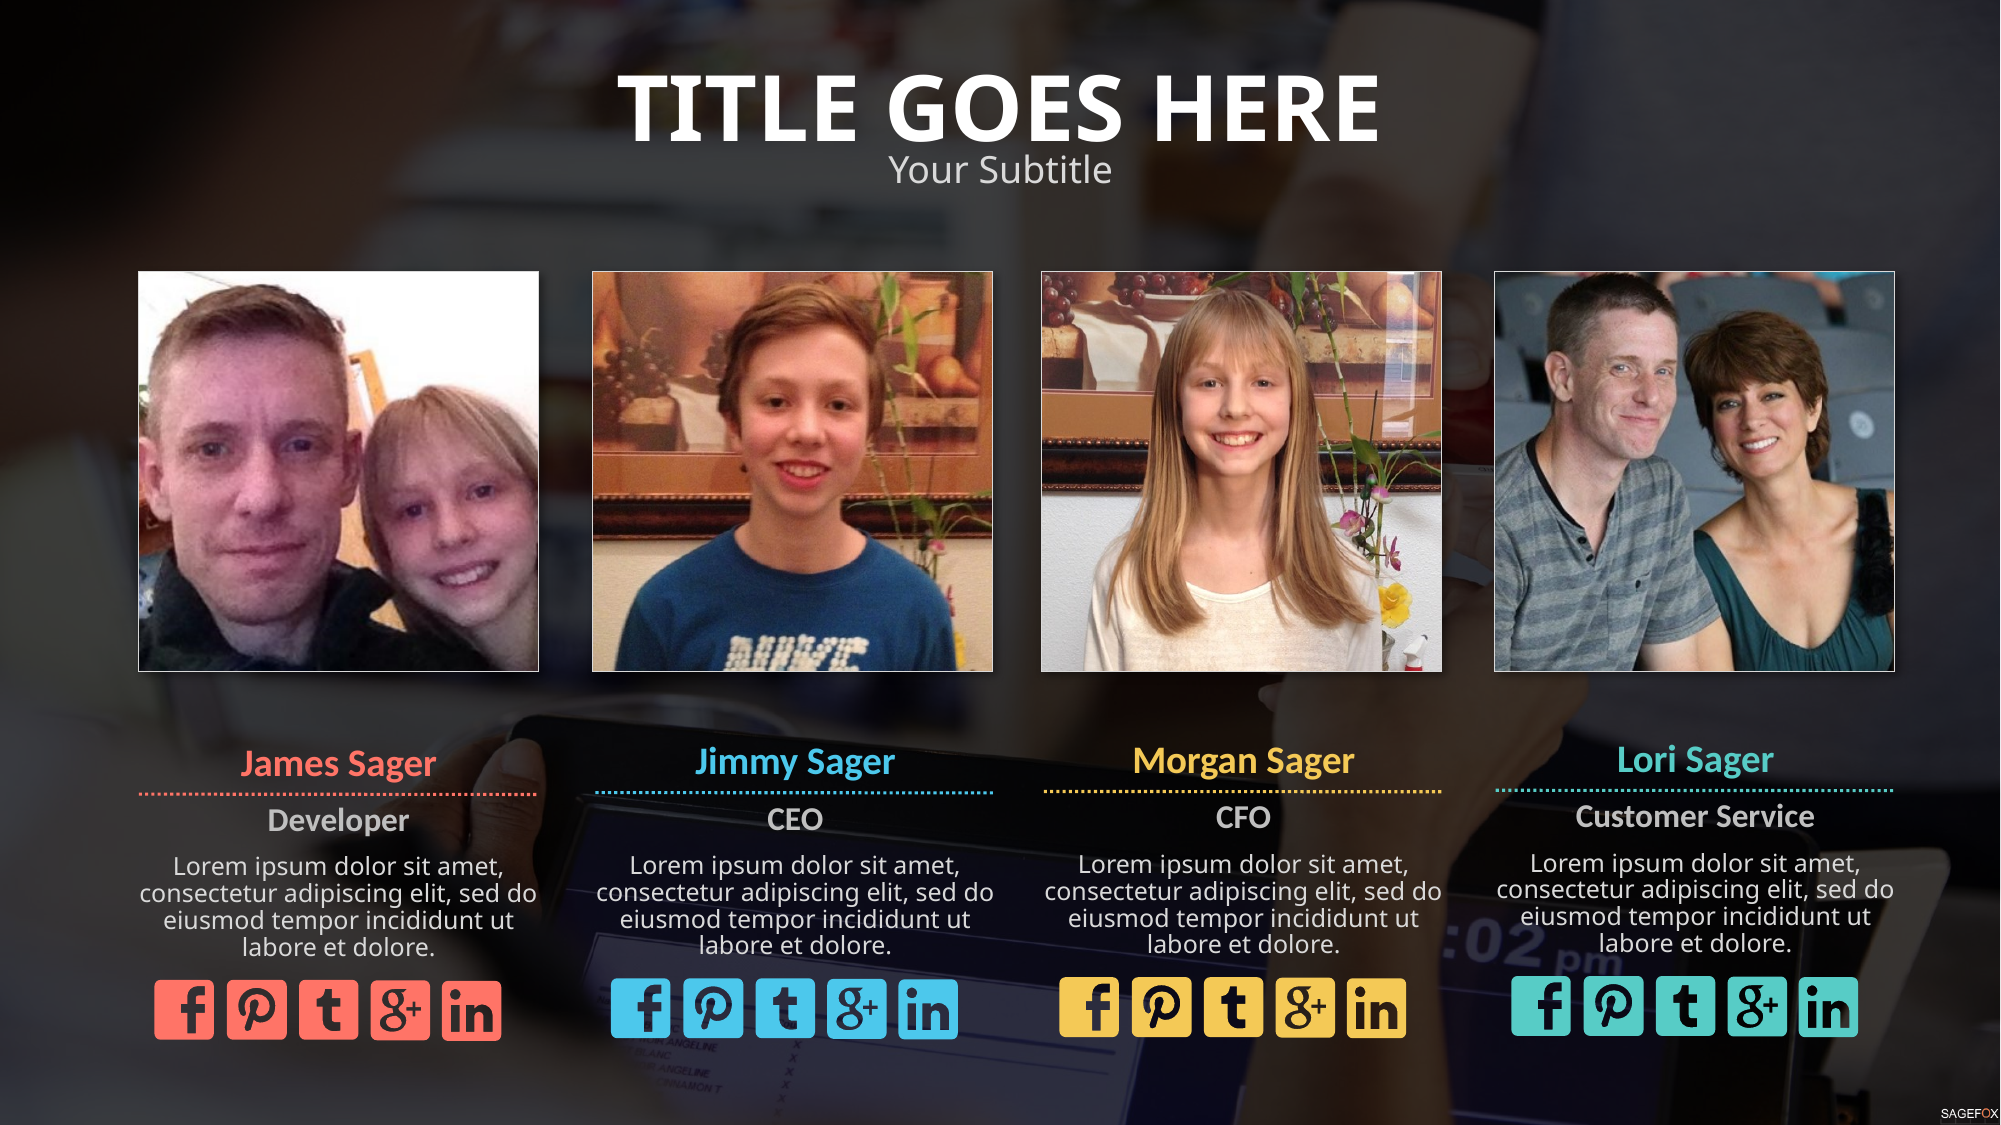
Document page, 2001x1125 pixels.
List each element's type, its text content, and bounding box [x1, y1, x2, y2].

text_box CEO [620, 798, 971, 841]
text_box [1040, 270, 1442, 672]
text_box Morgan Sager [1068, 739, 1419, 782]
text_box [154, 979, 502, 1041]
text_box Lori Sager [1520, 738, 1871, 781]
text_box Jimmy Sager [620, 740, 971, 784]
text_box Lorem ipsum dolor sit amet, consectetur adipiscing elit, sed do eiusmod tempor incididunt ut labore et dolore. [1495, 850, 1896, 964]
text_box James Sager [163, 742, 514, 785]
text_box Lorem ipsum dolor sit amet, consectetur adipiscing elit, sed do eiusmod tempor incididunt ut labore et dolore. [1043, 851, 1444, 965]
text_box [591, 270, 993, 672]
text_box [1511, 976, 1859, 1038]
picture [0, 0, 2001, 1125]
text_box Developer [163, 799, 514, 842]
text_box Lorem ipsum dolor sit amet, consectetur adipiscing elit, sed do eiusmod tempor incididunt ut labore et dolore. [595, 852, 996, 966]
text_box Customer Service [1520, 796, 1871, 839]
text_box [1494, 271, 1896, 673]
text_box Lorem ipsum dolor sit amet, consectetur adipiscing elit, sed do eiusmod tempor incididunt ut labore et dolore. [138, 854, 539, 968]
text_box [138, 270, 540, 672]
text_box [1059, 977, 1407, 1039]
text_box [548, 42, 1452, 199]
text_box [610, 978, 958, 1040]
text_box CFO [1068, 797, 1419, 840]
